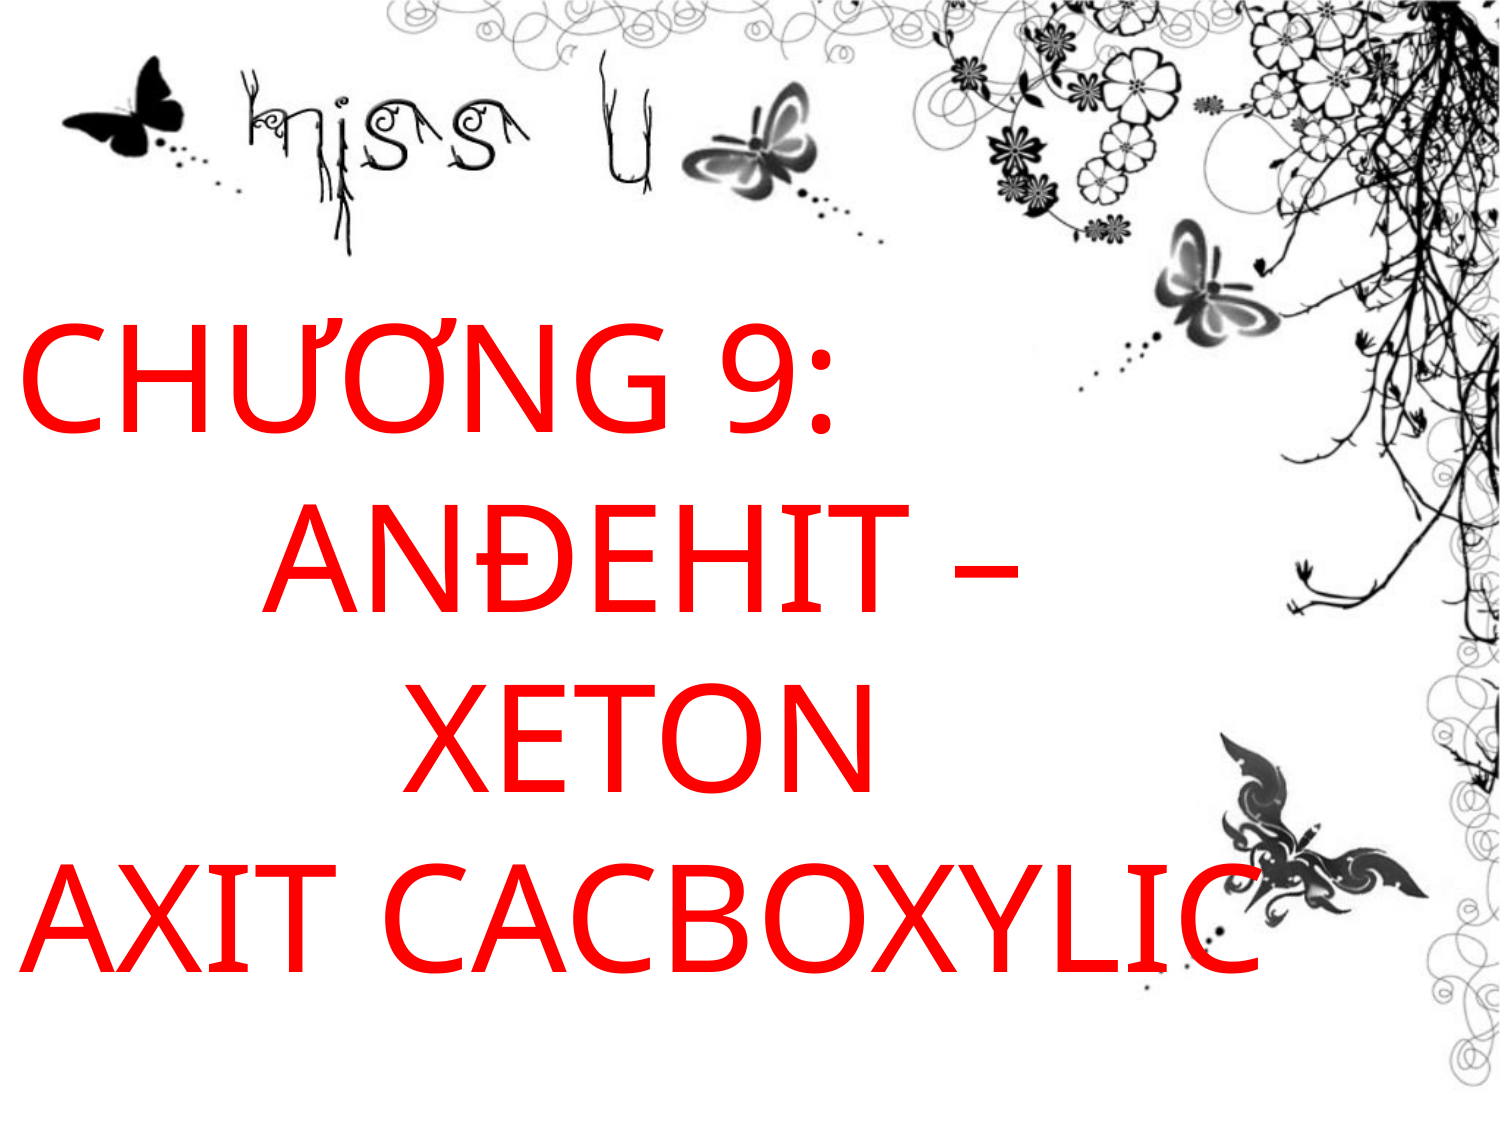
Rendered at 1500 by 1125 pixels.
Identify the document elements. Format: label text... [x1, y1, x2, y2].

text_box CHƯƠNG 9: ANĐEHIT – XETON AXIT CACBOXYLIC [0, 274, 1288, 1010]
picture [0, 0, 1500, 1125]
